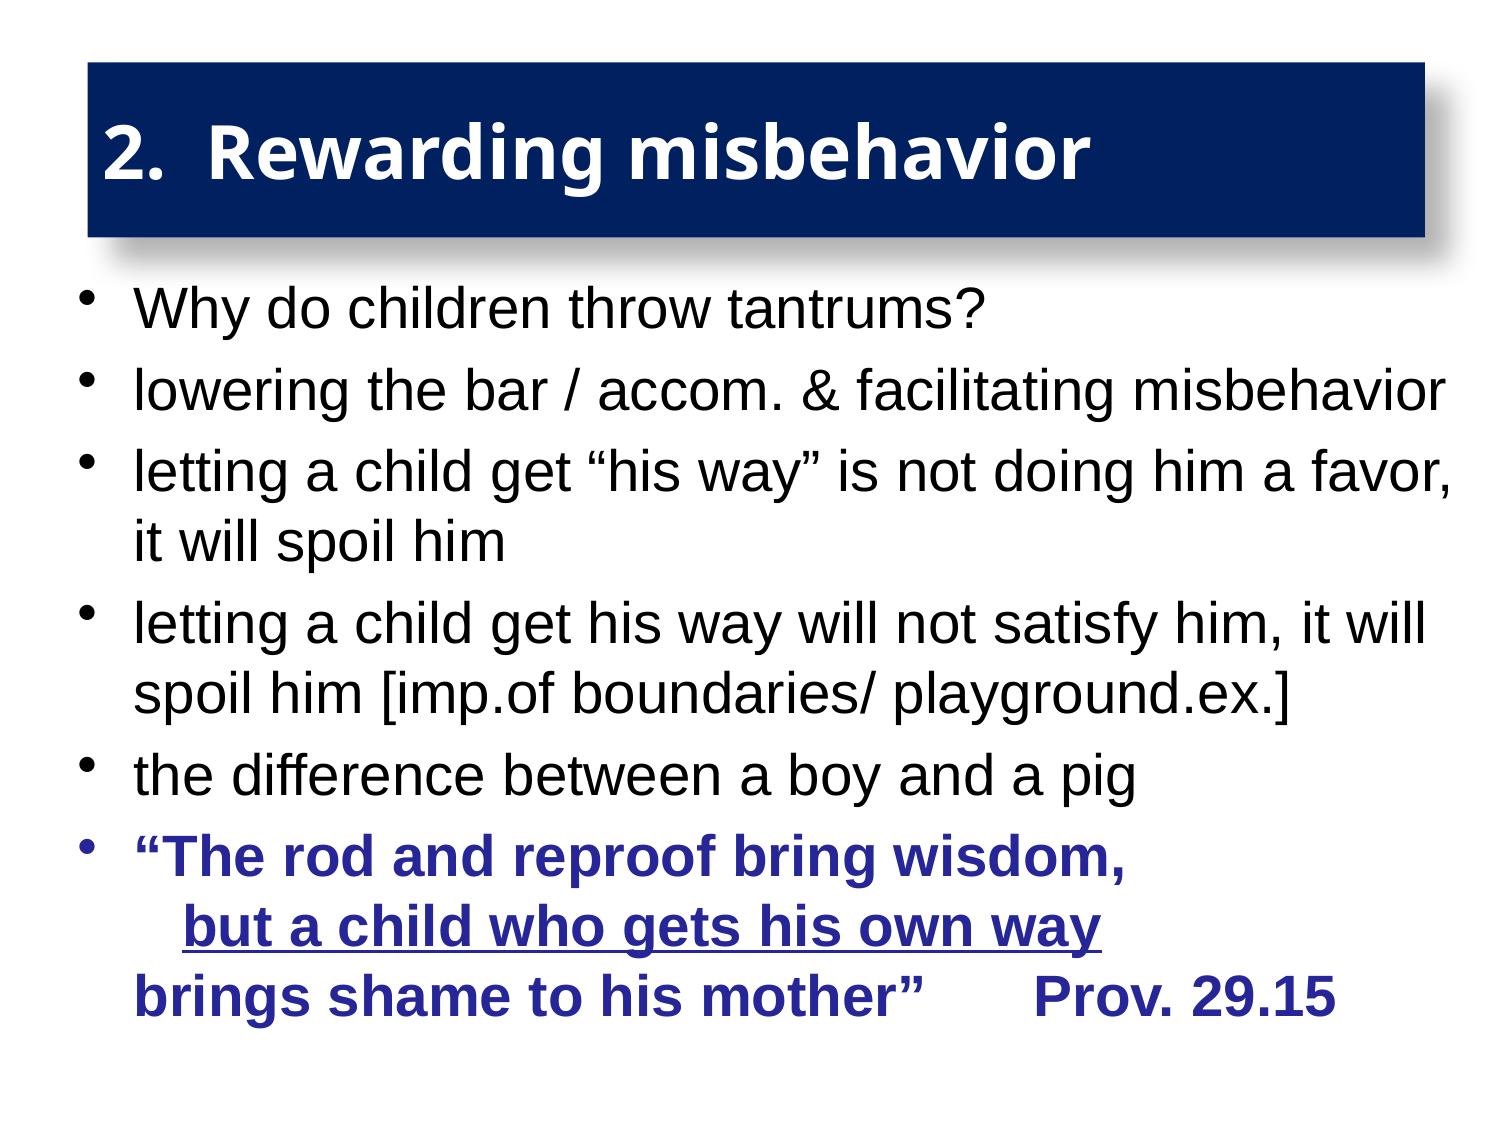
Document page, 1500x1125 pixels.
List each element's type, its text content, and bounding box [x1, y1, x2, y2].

list Why do children throw tantrums? lowering the bar / accom. & facilitating misbehavior letting a child get “his way” is not doing him a favor, it will spoil him letting a child get his way will not satisfy him, it will spoil him [imp.of boundaries/ playground.ex.] the difference between a boy and a pig “The rod and reproof bring wisdom, but a child who gets his own way brings shame to his mother” Prov. 29.15 [62, 262, 1500, 1088]
title 2. Rewarding misbehavior [87, 62, 1426, 238]
